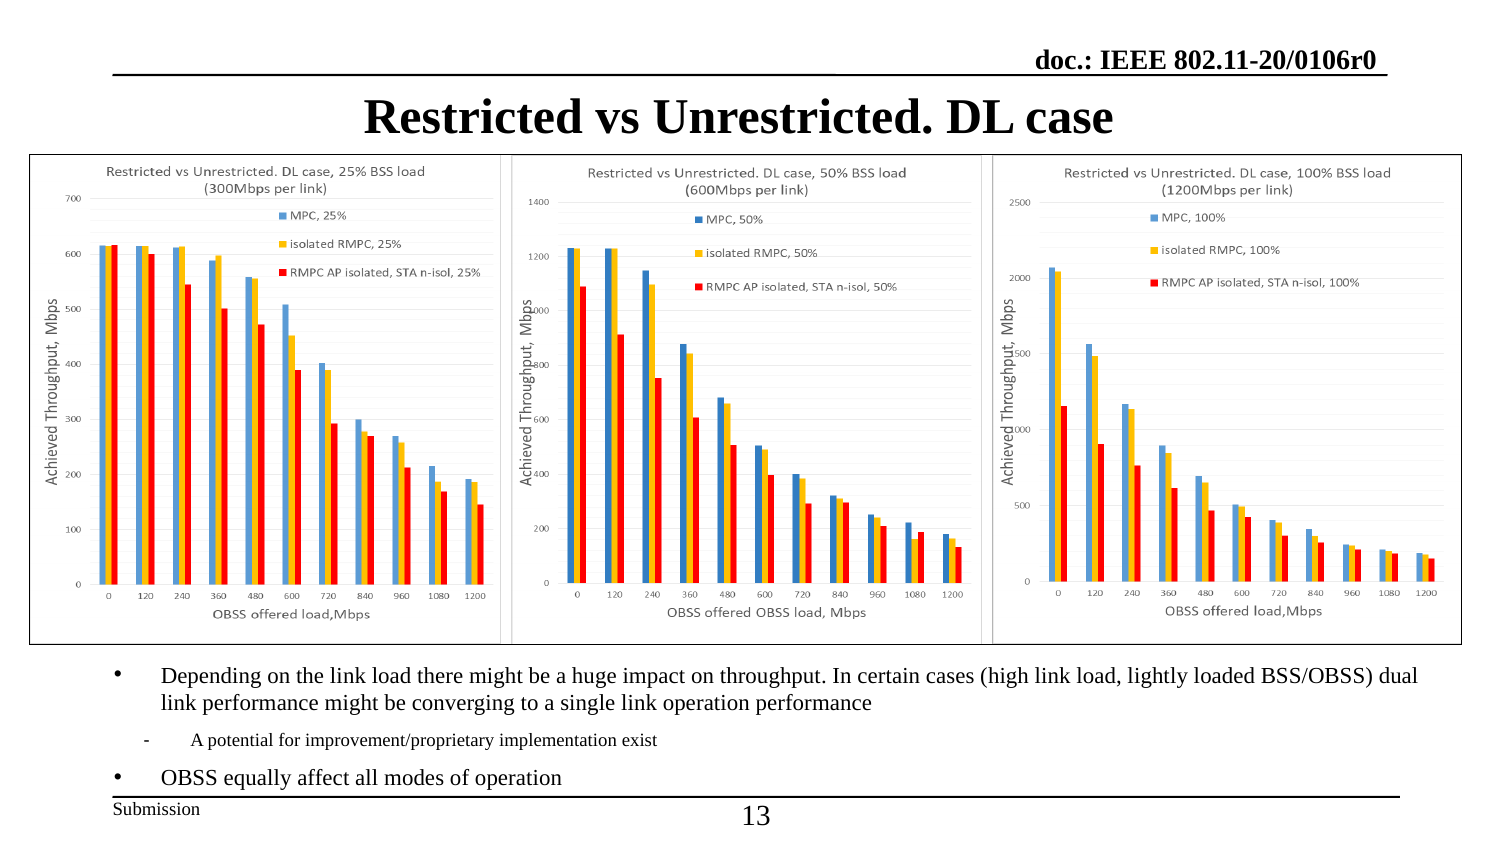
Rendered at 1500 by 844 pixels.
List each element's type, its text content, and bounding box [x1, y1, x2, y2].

slide_number 13 [737, 797, 776, 843]
text_box [992, 167, 1467, 725]
picture [29, 154, 1462, 646]
text_box Depending on the link load there might be a huge impact on throughput. In certain cases (high link load, lightly loaded BSS/OBSS) dual link performance might be converging to a single link operation performance A potential for improvement/proprietary implementation exist OBSS equally affect all modes of operation [113, 660, 1437, 797]
title Restricted vs Unrestricted. DL case [70, 72, 1421, 152]
